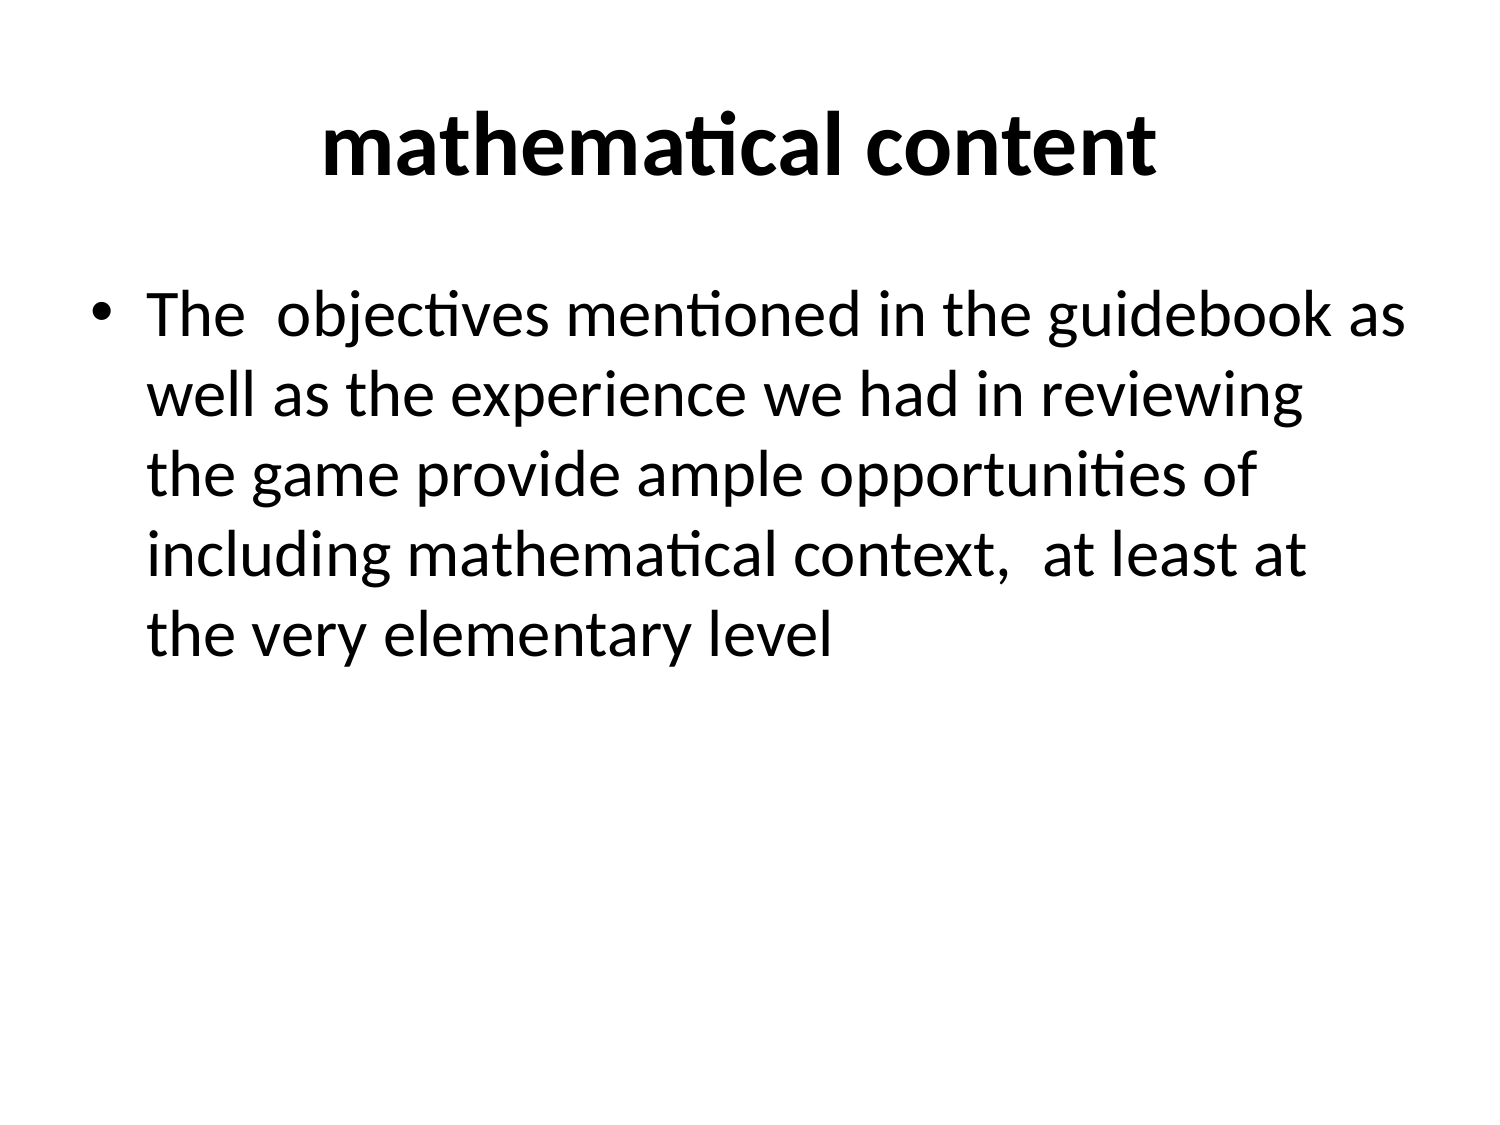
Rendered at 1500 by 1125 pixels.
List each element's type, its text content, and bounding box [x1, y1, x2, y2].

title mathematical content [75, 45, 1425, 233]
list The objectives mentioned in the guidebook as well as the experience we had in reviewing the game provide ample opportunities of including mathematical context, at least at the very elementary level [75, 262, 1425, 1005]
